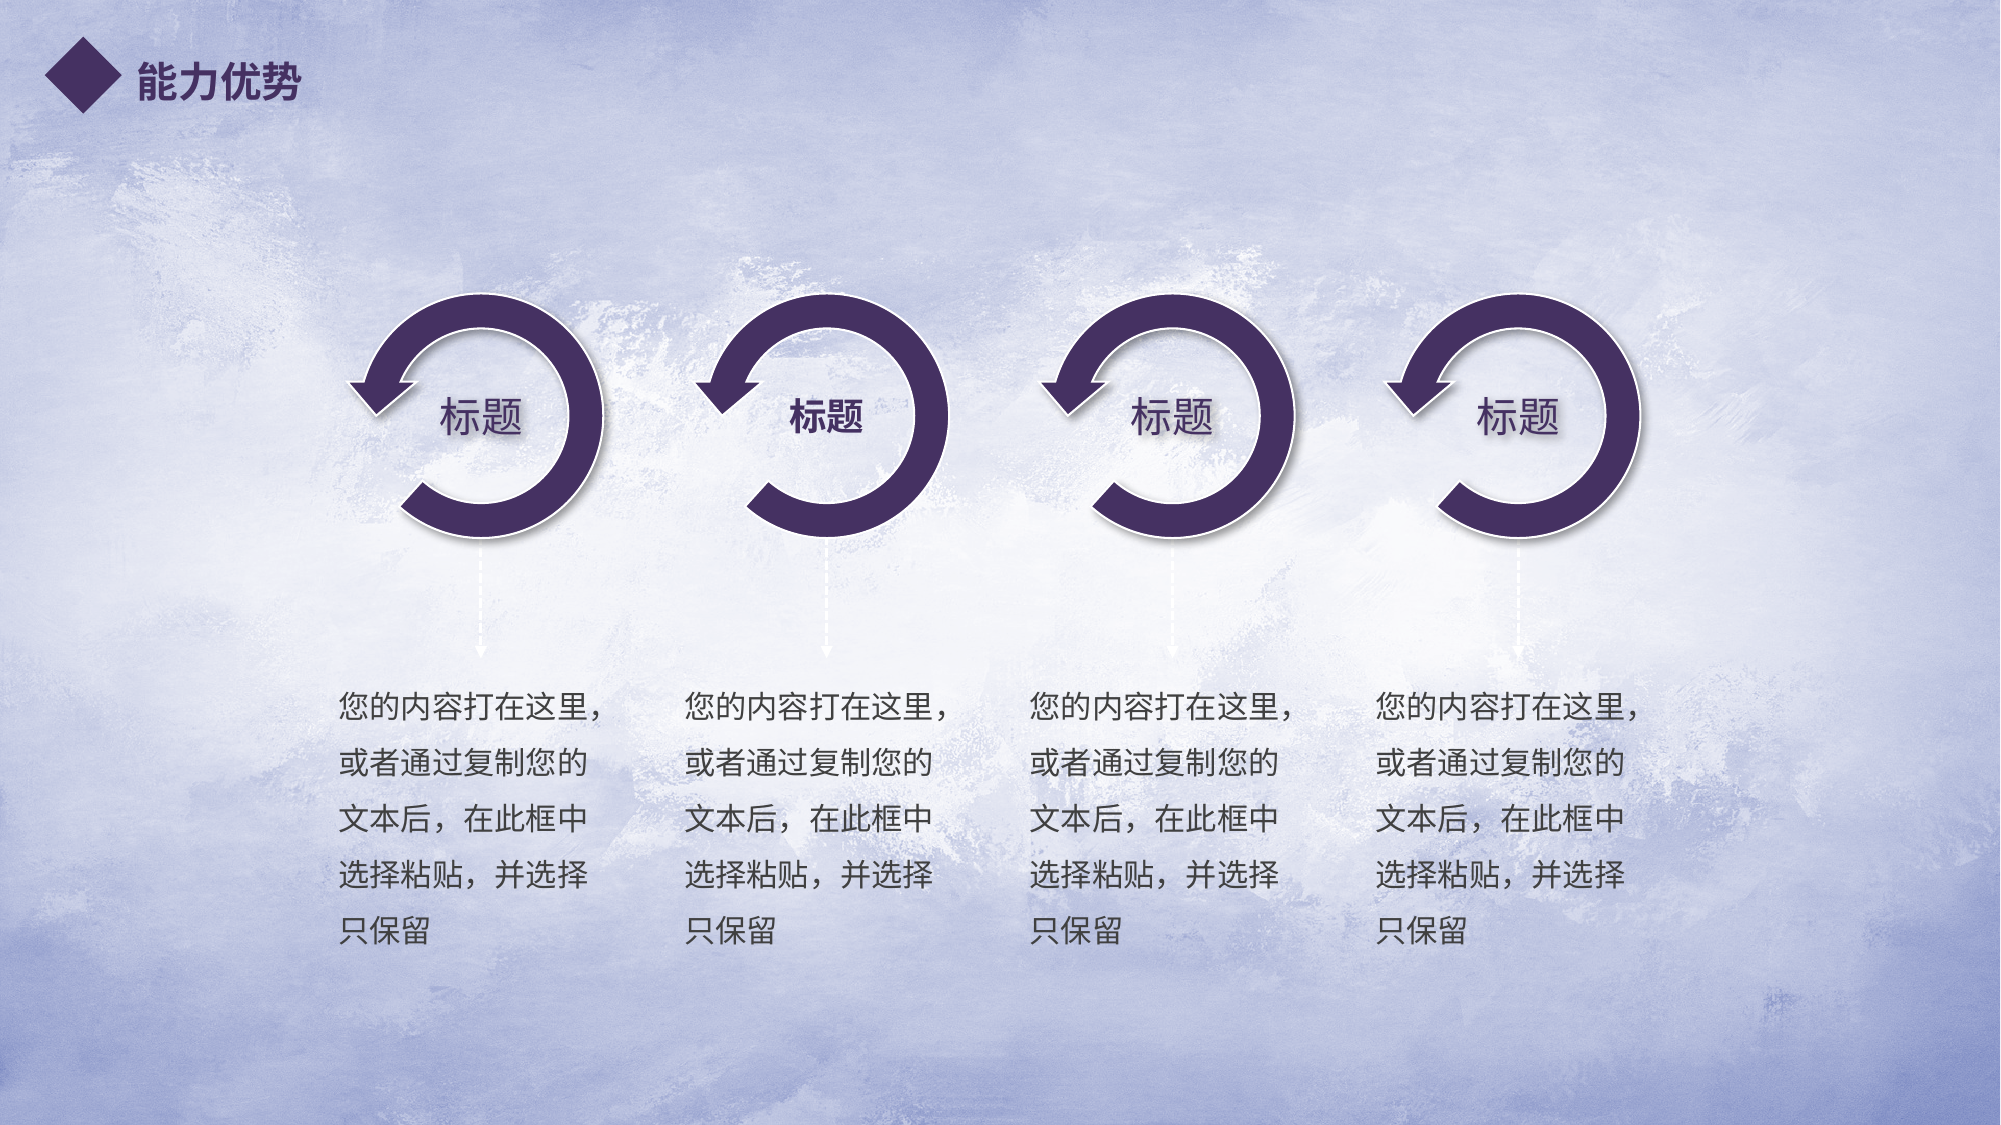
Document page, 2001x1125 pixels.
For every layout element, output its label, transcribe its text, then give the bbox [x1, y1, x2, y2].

text_box [43, 35, 124, 116]
text_box 能力优势 [121, 38, 344, 113]
text_box 标题 [1036, 292, 1296, 540]
text_box 标题 [692, 293, 950, 539]
text_box 您的内容打在这里，或者通过复制您的文本后，在此框中选择粘贴，并选择只保留 [1014, 660, 1323, 957]
text_box 标题 [1381, 292, 1642, 540]
text_box 您的内容打在这里，或者通过复制您的文本后，在此框中选择粘贴，并选择只保留 [669, 660, 978, 957]
text_box 标题 [344, 292, 605, 540]
text_box 您的内容打在这里，或者通过复制您的文本后，在此框中选择粘贴，并选择只保留 [323, 660, 632, 957]
text_box 您的内容打在这里，或者通过复制您的文本后，在此框中选择粘贴，并选择只保留 [1360, 660, 1669, 957]
